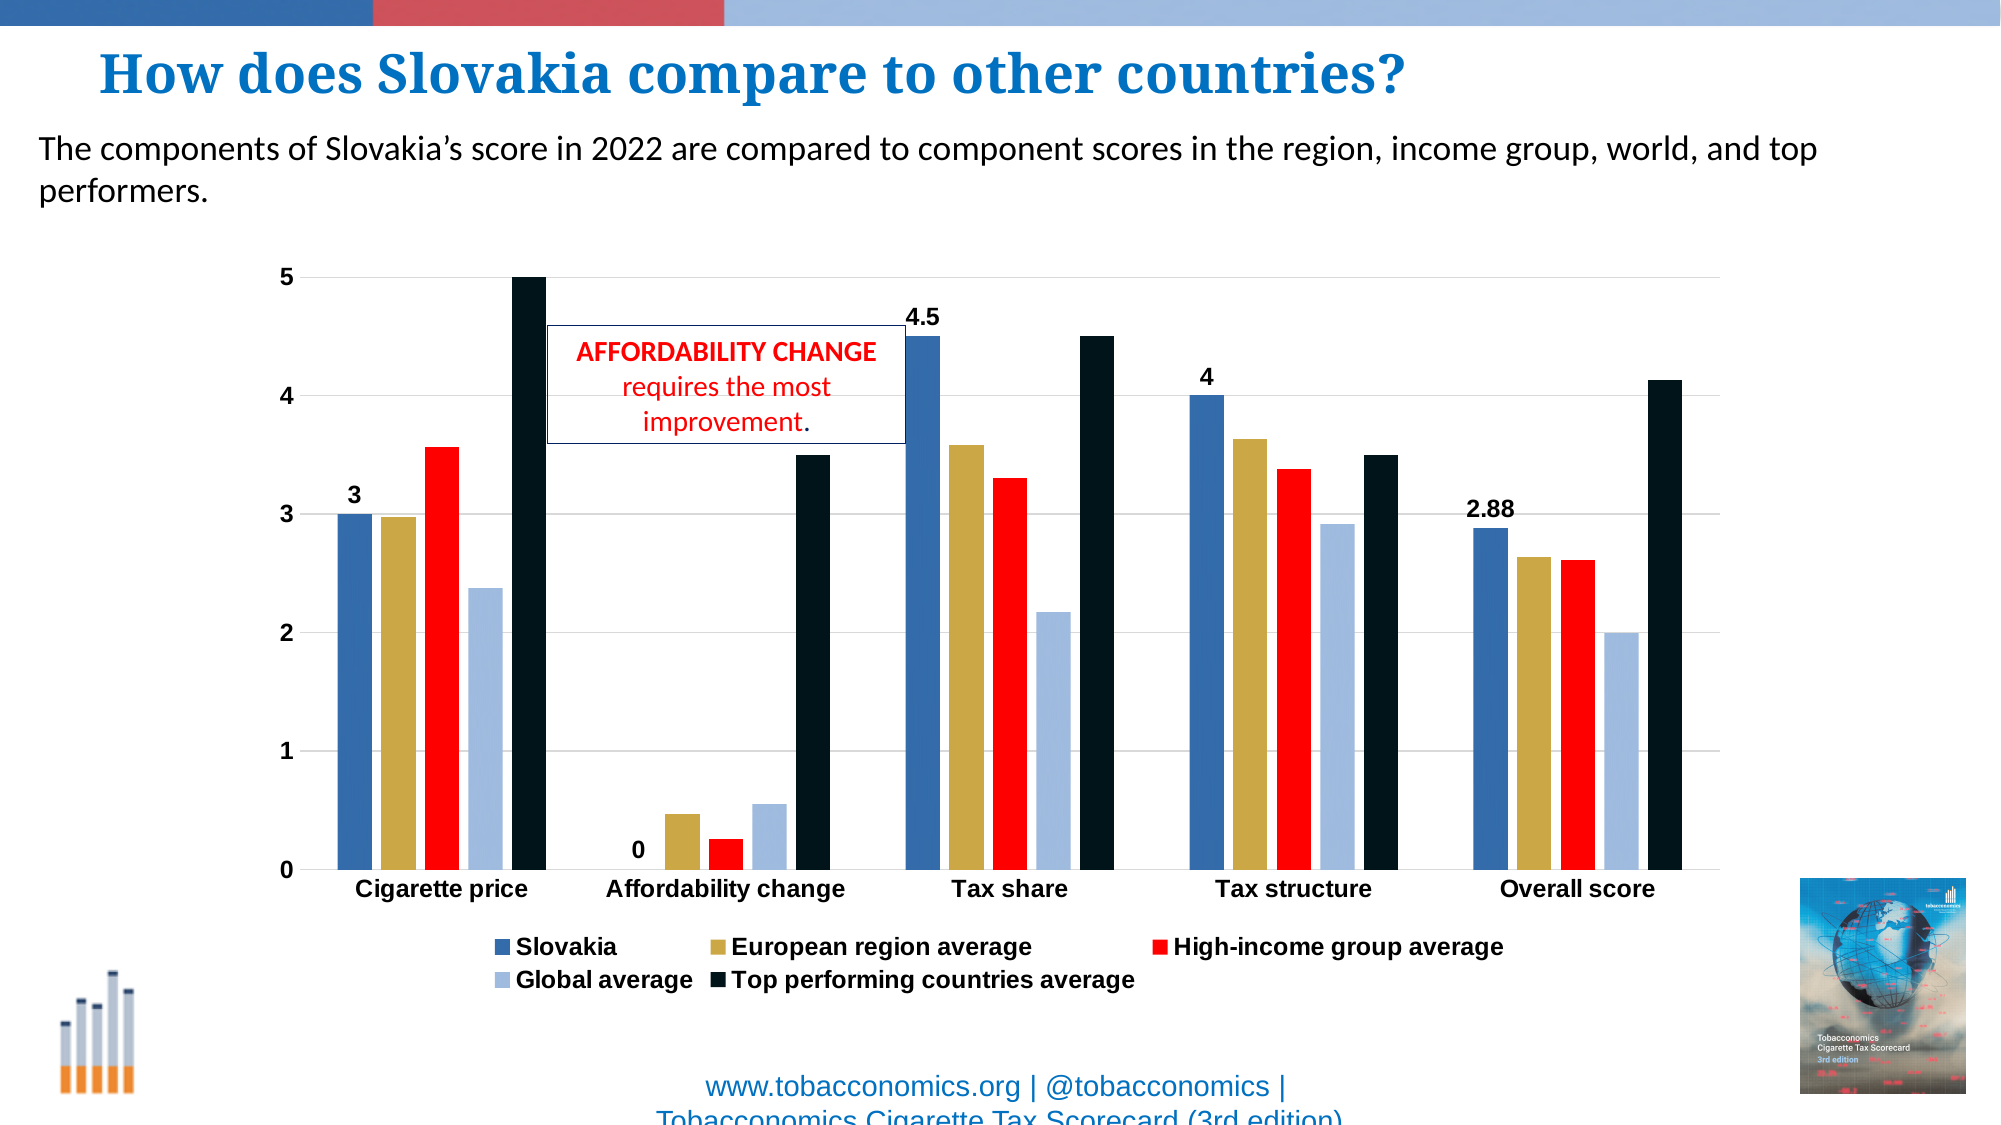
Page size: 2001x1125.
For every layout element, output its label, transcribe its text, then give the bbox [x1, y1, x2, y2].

picture [0, 942, 183, 1125]
title How does Slovakia compare to other countries? [99, 38, 1969, 105]
picture [1799, 878, 1966, 1094]
picture [0, 0, 2000, 26]
text_box The components of Slovakia’s score in 2022 are compared to component scores in the region, income group, world, and top performers. [38, 117, 1984, 189]
text_box www.tobacconomics.org | @tobacconomics | Tobacconomics Cigarette Tax Scorecard (3rd edition) [349, 1059, 1651, 1125]
chart [249, 248, 1751, 1000]
